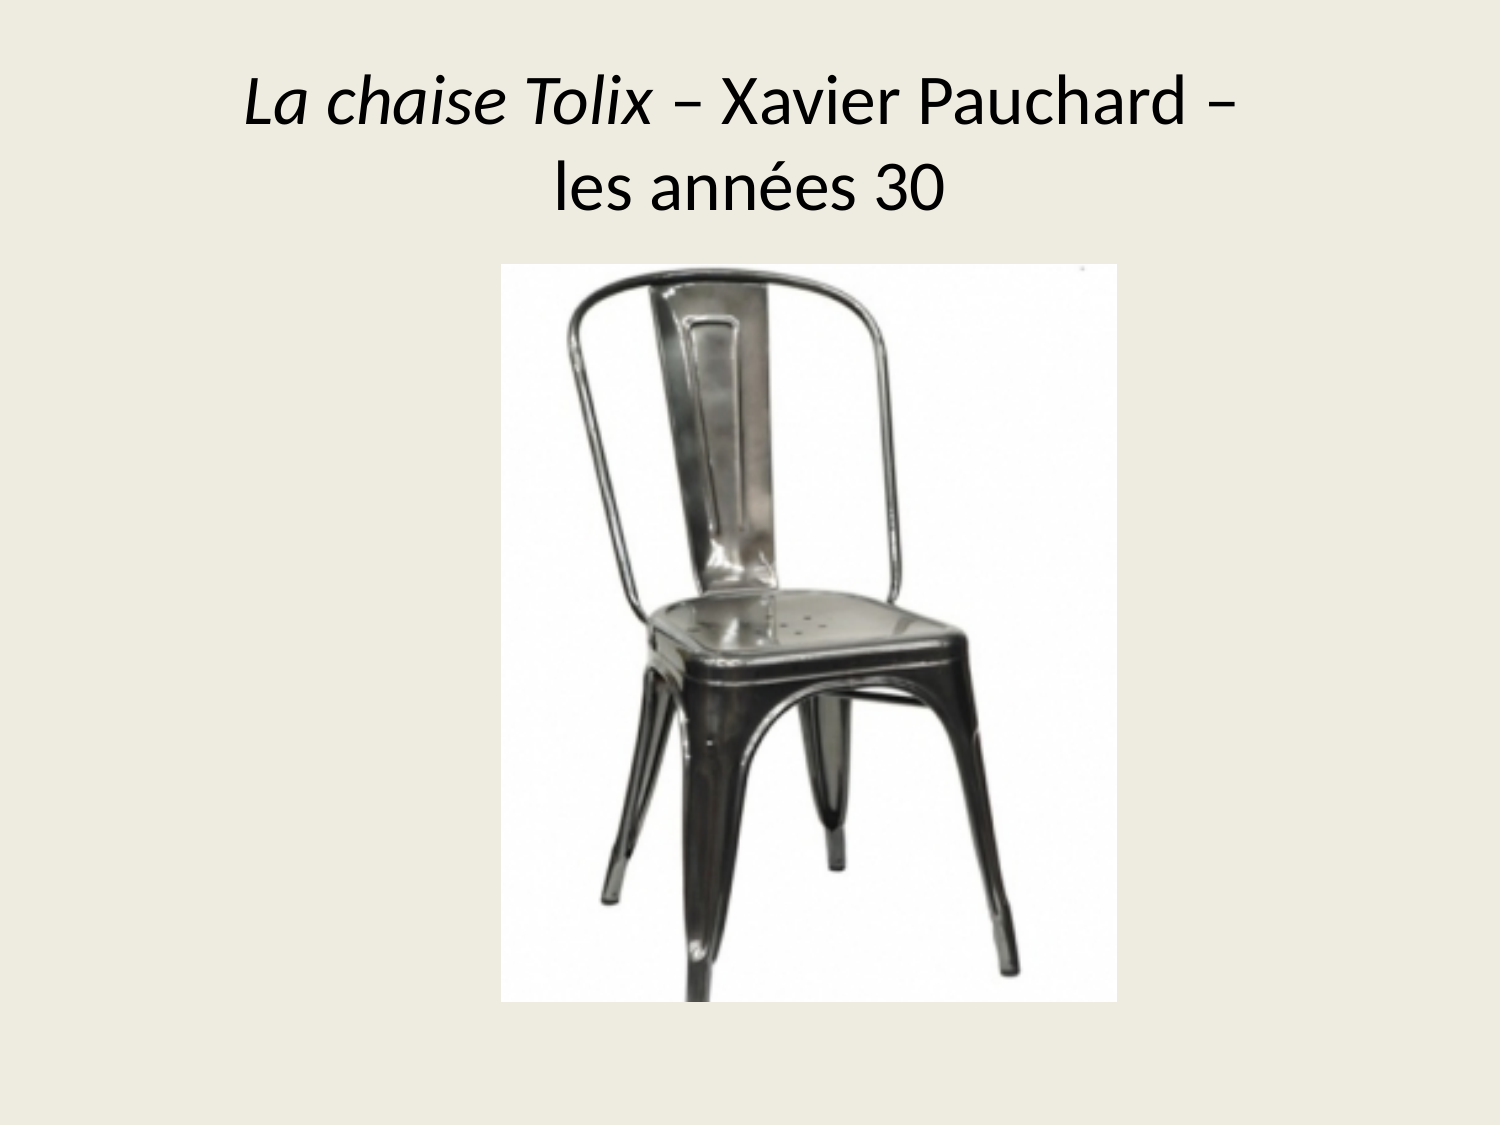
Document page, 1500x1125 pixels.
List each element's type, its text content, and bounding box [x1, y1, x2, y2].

picture [501, 264, 1117, 1003]
title La chaise Tolix – Xavier Pauchard – les années 30 [75, 45, 1425, 233]
